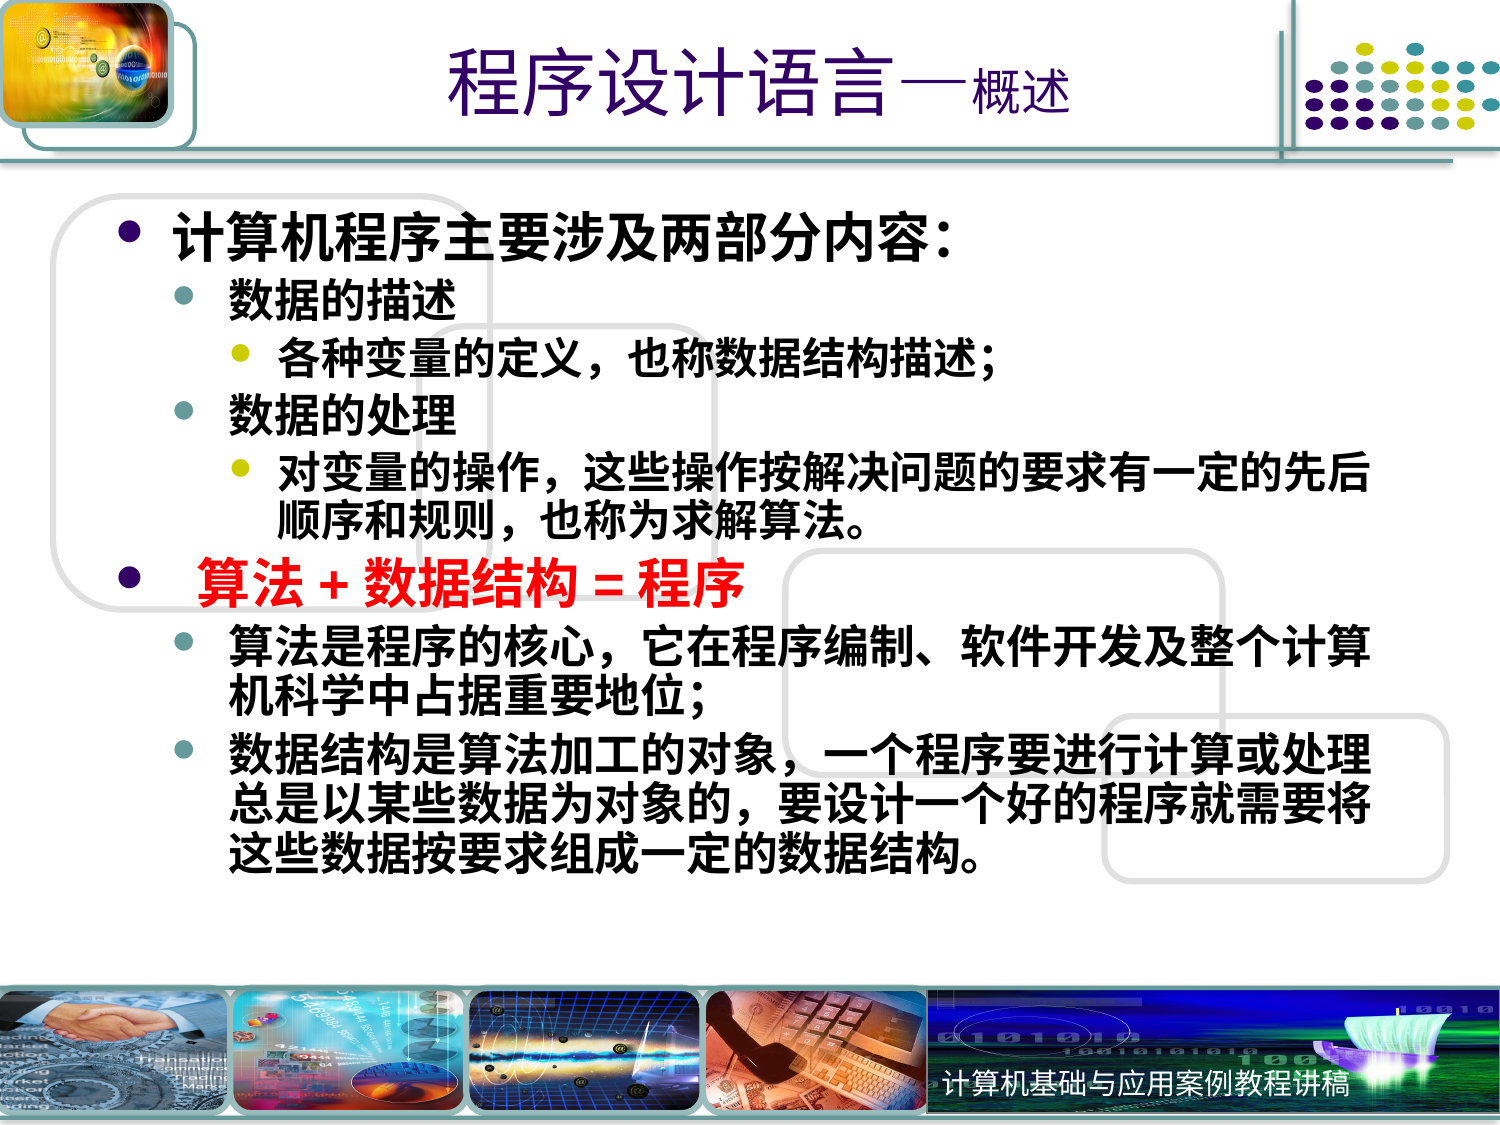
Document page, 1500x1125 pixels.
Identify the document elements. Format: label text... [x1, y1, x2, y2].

title 程序设计语言—概述 [348, 23, 1169, 138]
picture [470, 991, 699, 1110]
picture [928, 990, 1499, 1112]
picture [4, 4, 167, 122]
list 计算机程序主要涉及两部分内容： 数据的描述 各种变量的定义，也称数据结构描述； 数据的处理 对变量的操作，这些操作按解决问题的要求有一定的先后顺序和规则，也称为求解算法。 算法+数据结构=程序 算法是程序的核心，它在程序编制、软件开发及整个计算机科学中占据重要地位； 数据结构是算法加工的对象，一个程序要进行计算或处理总是以某些数据为对象的，要设计一个好的程序就需要将这些数据按要求组成一定的数据结构。 [100, 203, 1424, 965]
picture [0, 991, 227, 1110]
picture [234, 991, 463, 1110]
picture [706, 991, 926, 1110]
